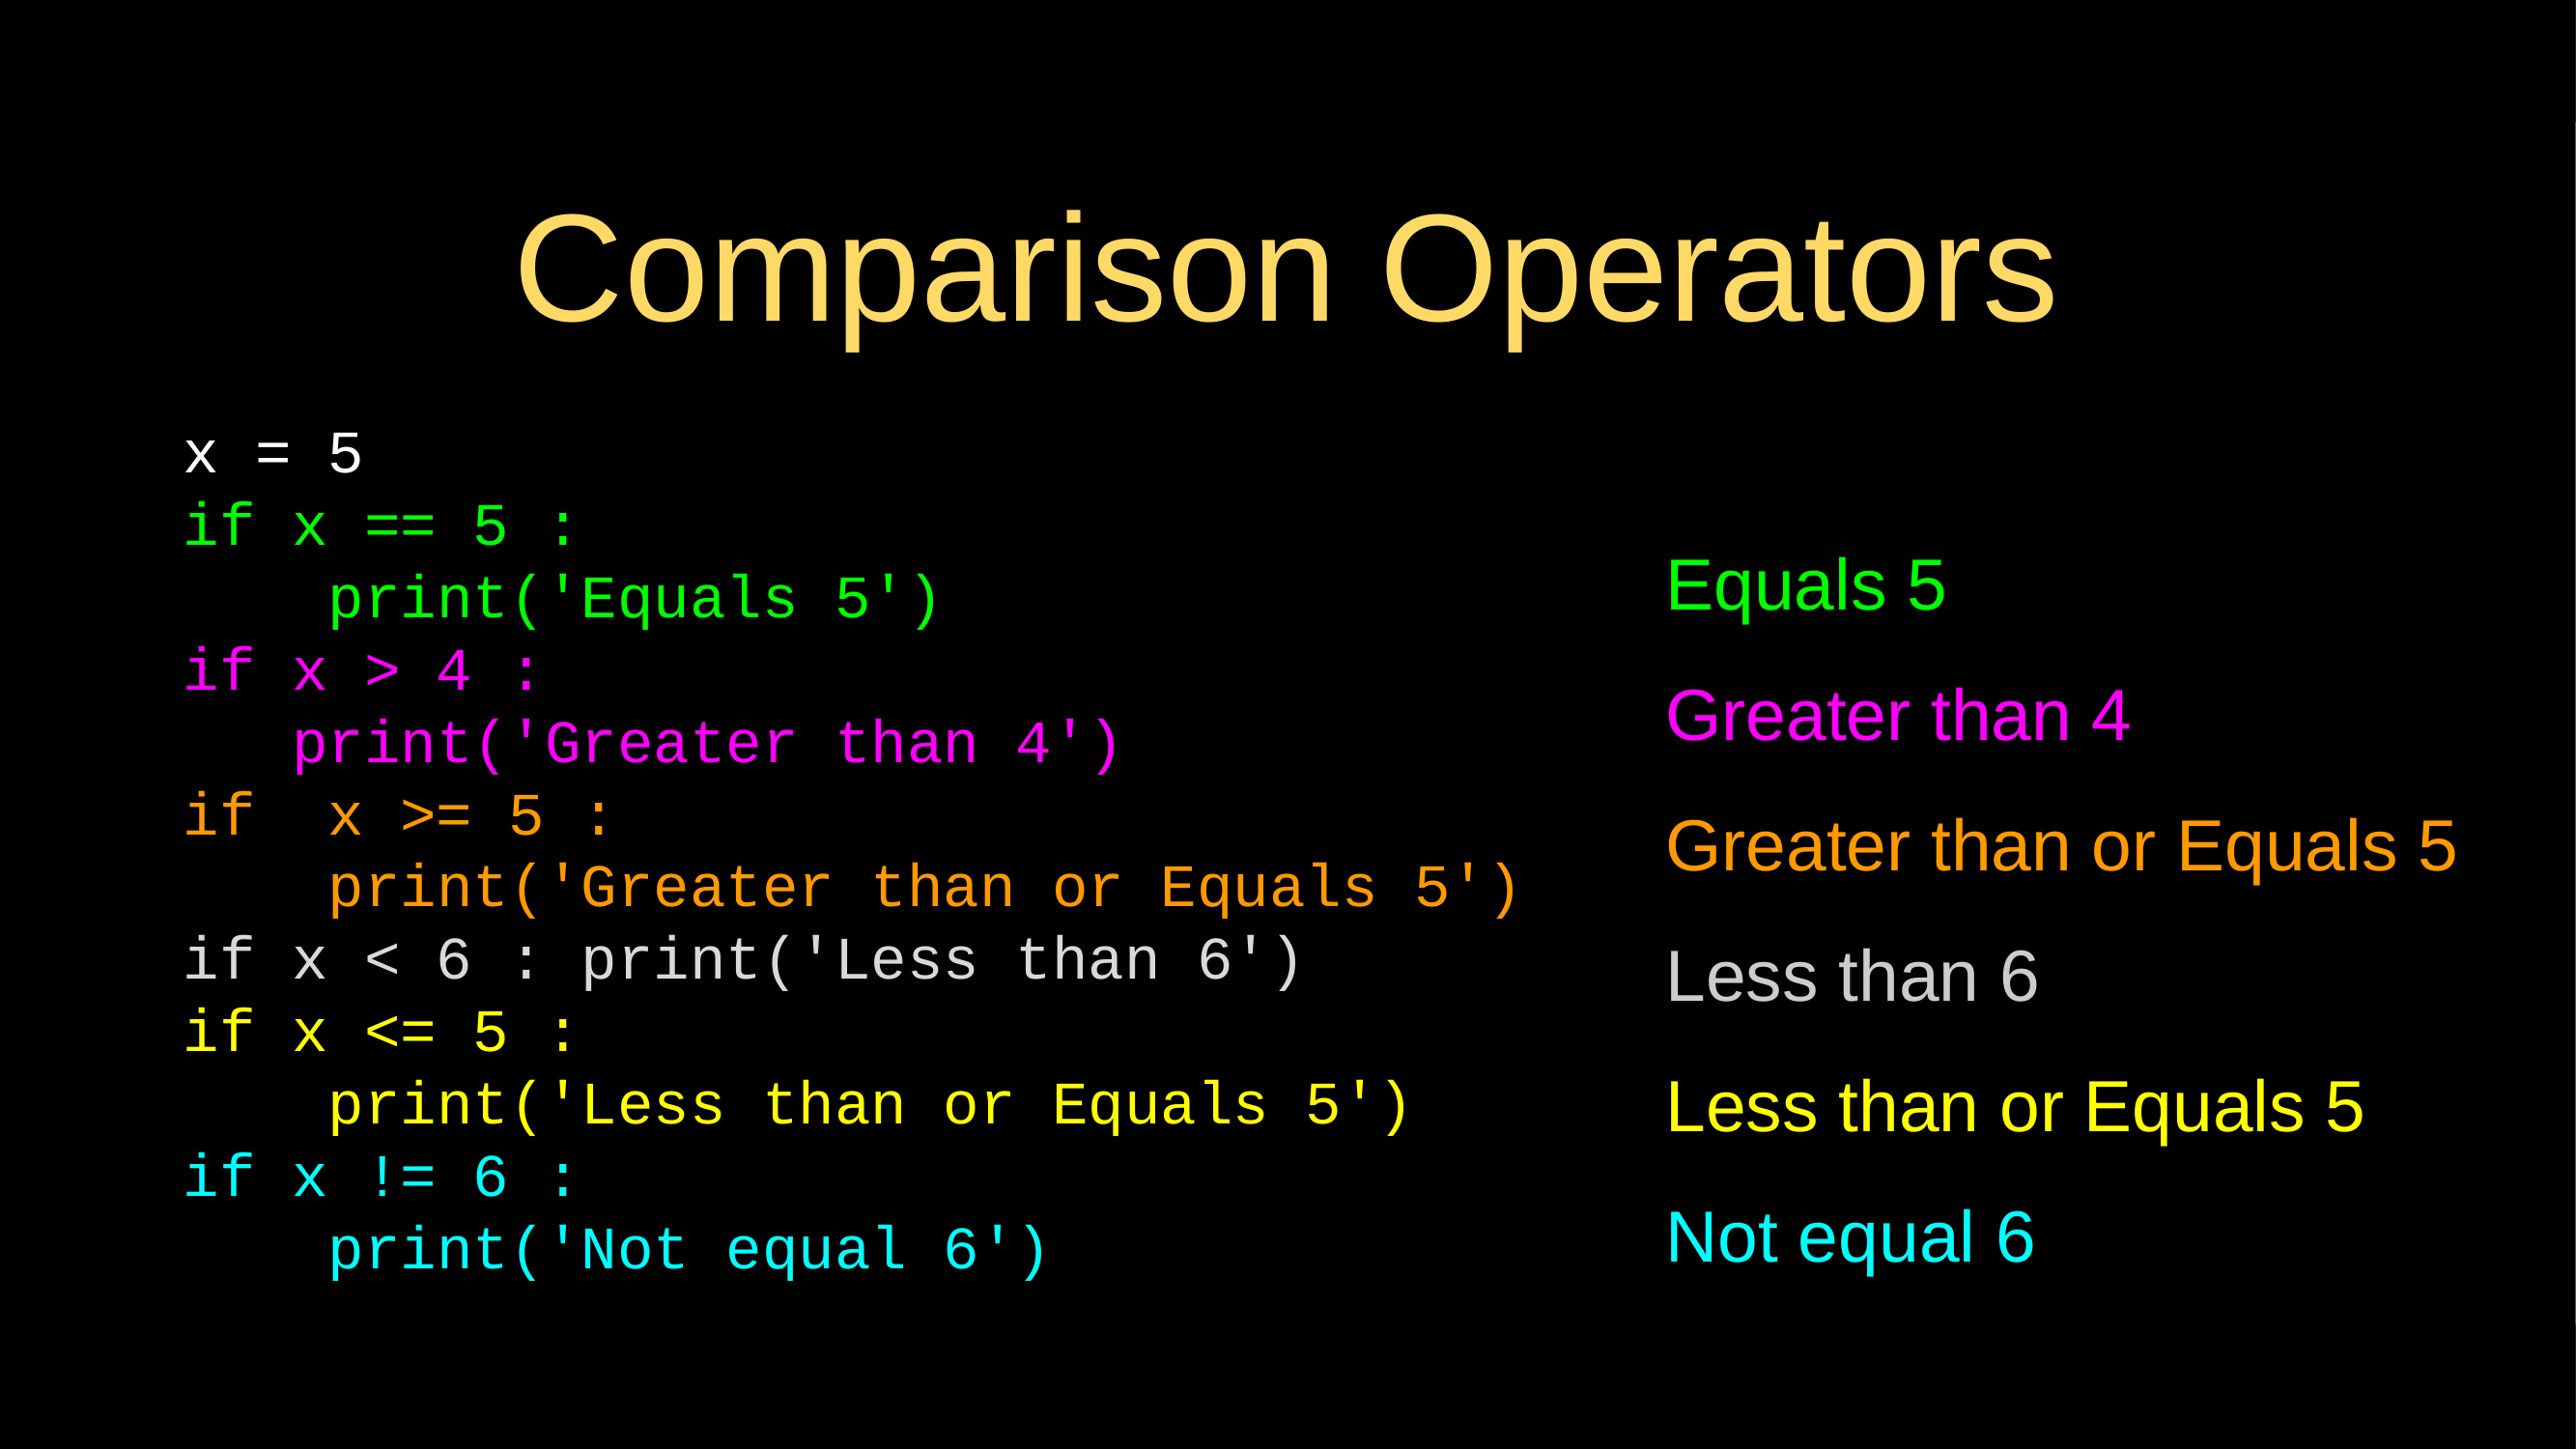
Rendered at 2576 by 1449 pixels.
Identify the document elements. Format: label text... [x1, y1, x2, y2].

text_box x = 5 if x == 5 : print('Equals 5') if x > 4 : print('Greater than 4') if x >= 5 : print('Greater than or Equals 5') if x < 6 : print('Less than 6') if x <= 5 : print('Less than or Equals 5') if x != 6 : print('Not equal 6') [183, 412, 1577, 1281]
text_box Equals 5 Greater than 4 Greater than or Equals 5 Less than 6 Less than or Equals 5 Not equal 6 [1665, 472, 2497, 1298]
title Comparison Operators [183, 118, 2391, 403]
